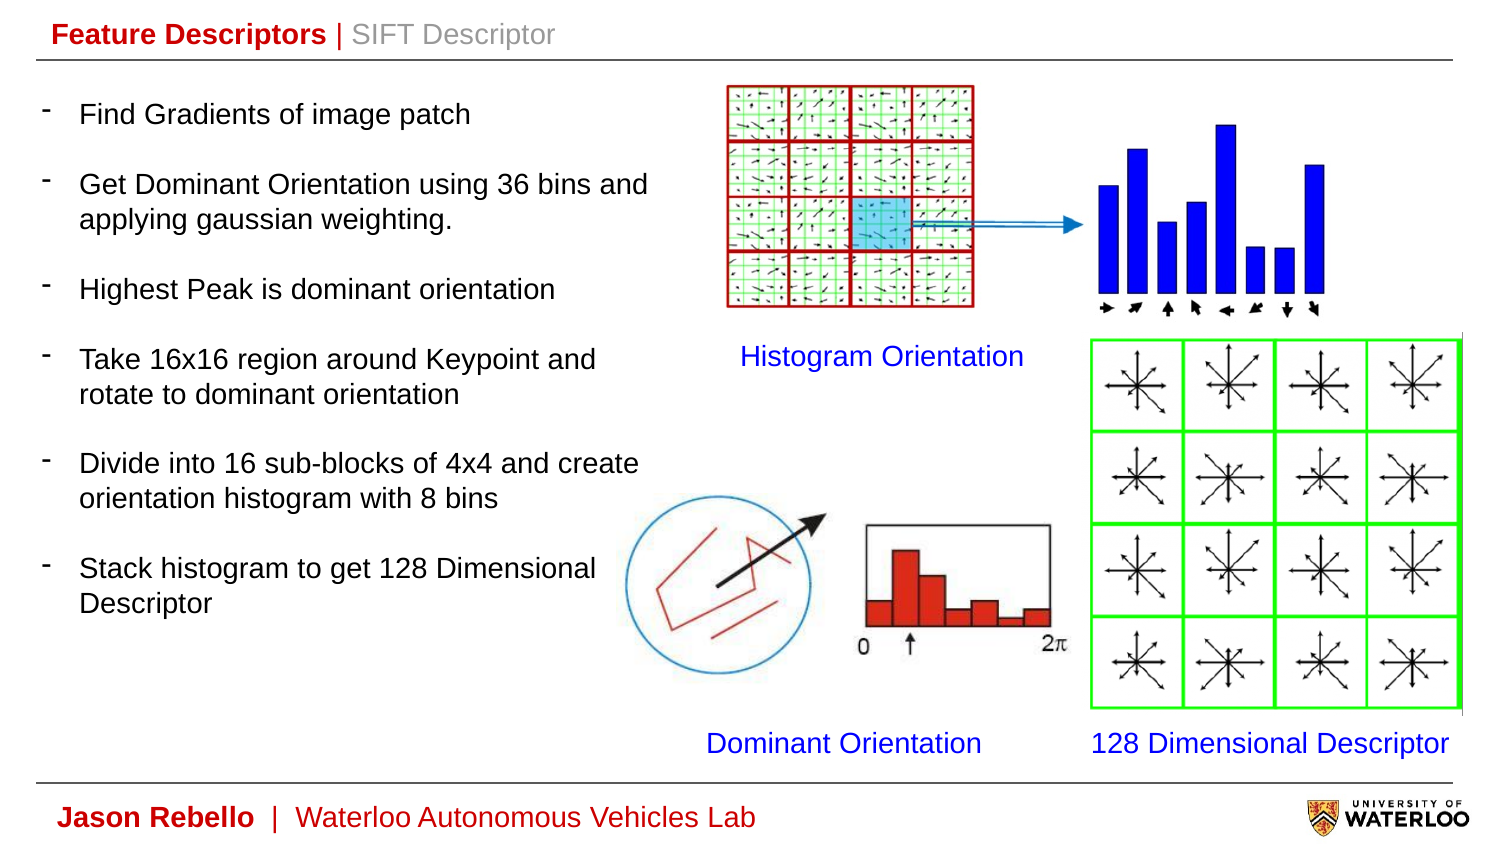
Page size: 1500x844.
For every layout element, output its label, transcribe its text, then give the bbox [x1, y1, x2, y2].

picture [1276, 788, 1500, 844]
text_box Find Gradients of image patch Get Dominant Orientation using 36 bins and applying gaussian weighting. Highest Peak is dominant orientation Take 16x16 region around Keypoint and rotate to dominant orientation Divide into 16 sub-blocks of 4x4 and create orientation histogram with 8 bins Stack histogram to get 128 Dimensional Descriptor [0, 80, 688, 533]
picture [1080, 332, 1463, 716]
text_box Histogram Orientation [724, 331, 1076, 404]
text_box Feature Descriptors | SIFT Descriptor [36, 0, 1240, 52]
text_box Dominant Orientation [690, 708, 1022, 782]
picture [712, 79, 1341, 323]
text_box Jason Rebello | Waterloo Autonomous Vehicles Lab [41, 792, 851, 835]
text_box 128 Dimensional Descriptor [1075, 708, 1500, 788]
picture [616, 493, 1076, 694]
